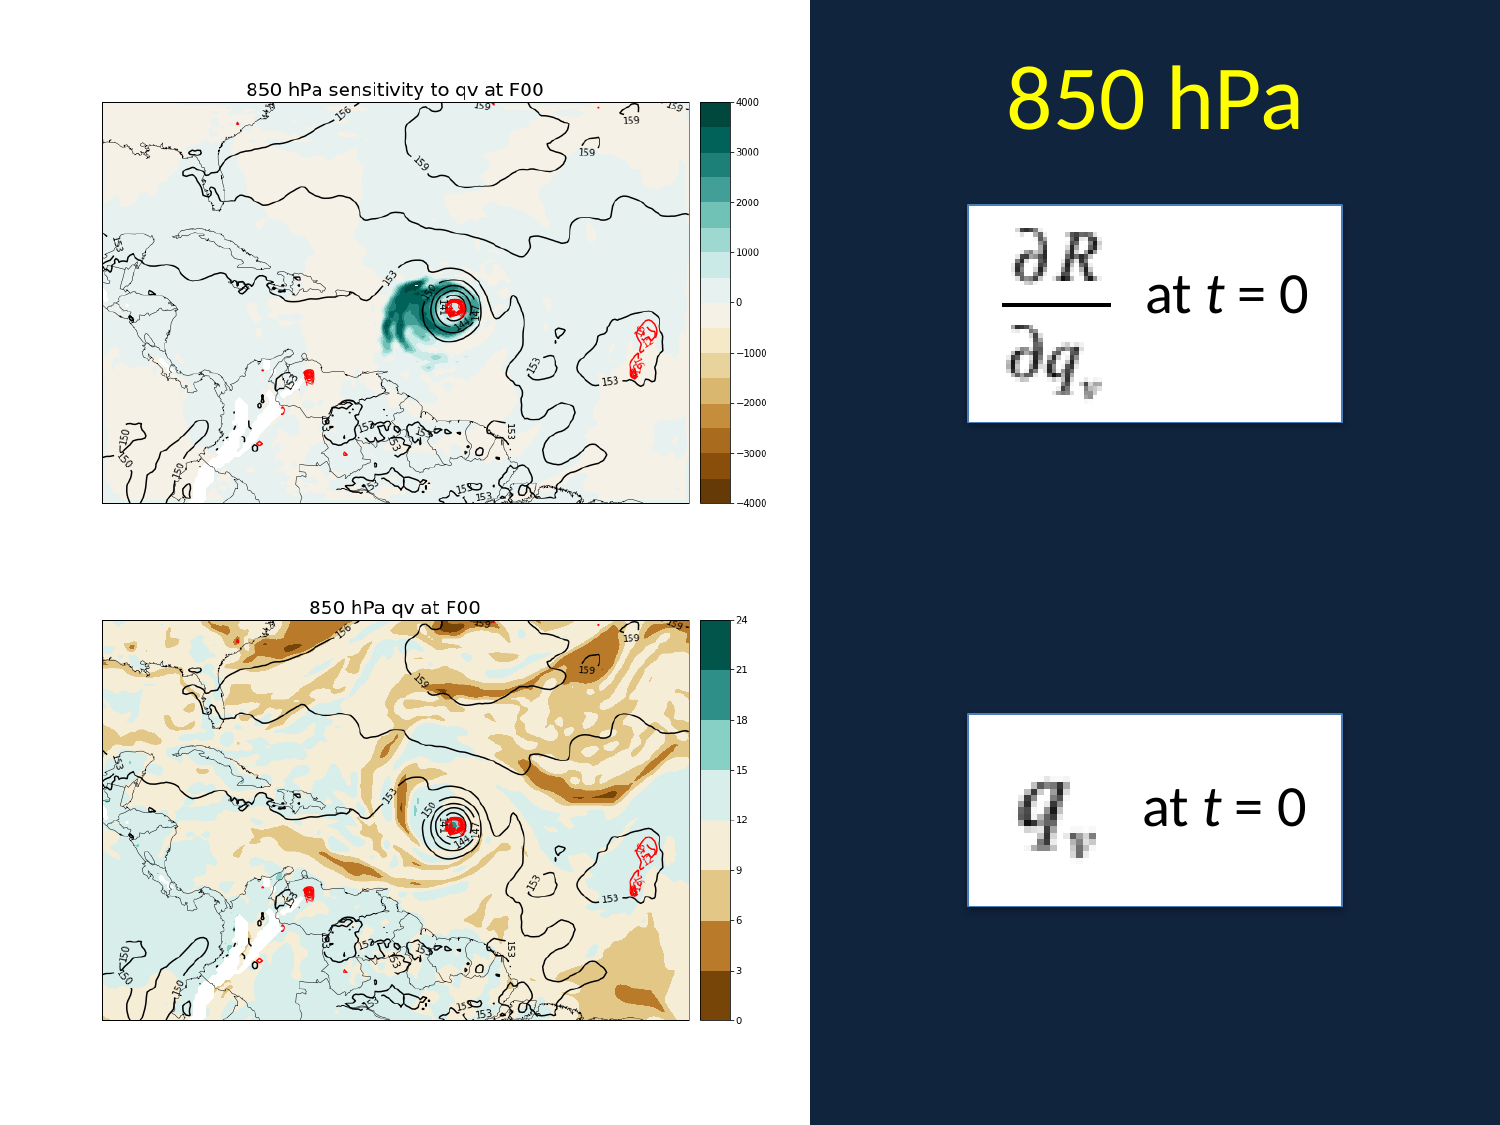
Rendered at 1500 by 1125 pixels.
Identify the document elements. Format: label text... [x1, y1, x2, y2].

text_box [992, 202, 1117, 405]
text_box at t = 0 [1127, 760, 1453, 845]
text_box [967, 713, 1343, 907]
title 850 hPa [839, 0, 1473, 203]
text_box [967, 204, 1343, 423]
picture [0, 0, 811, 1125]
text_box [1005, 720, 1105, 865]
text_box at t = 0 [1130, 248, 1456, 333]
